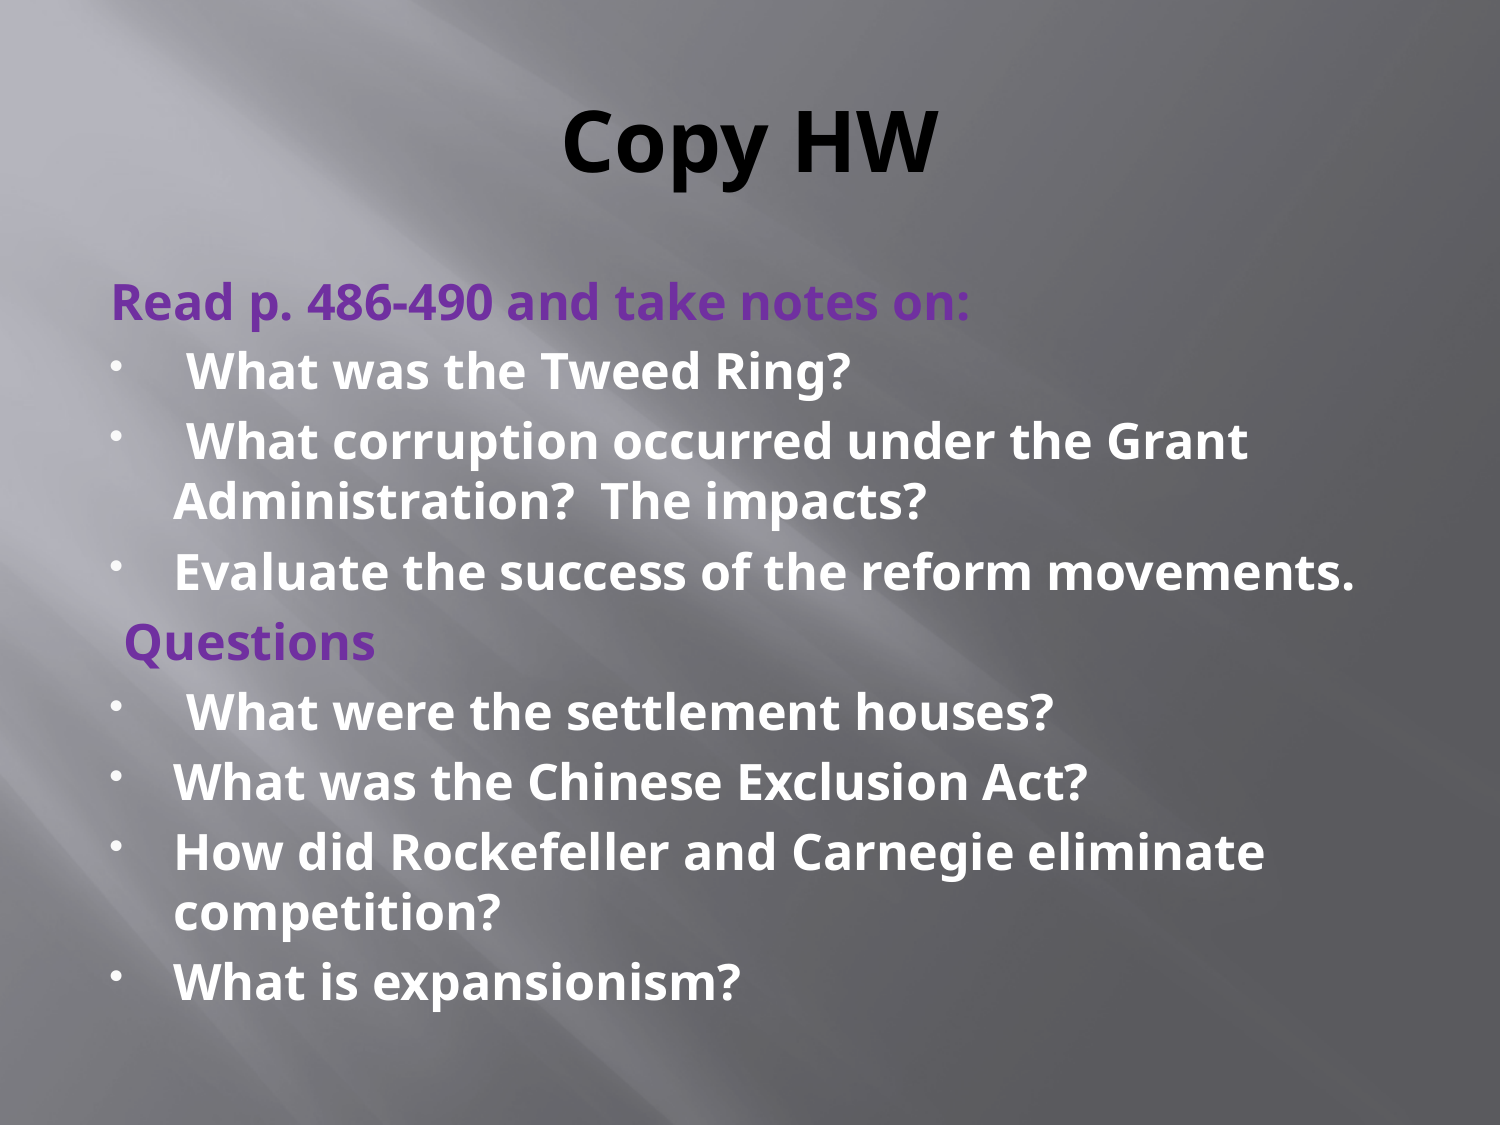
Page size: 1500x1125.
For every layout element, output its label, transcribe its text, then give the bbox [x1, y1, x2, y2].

list Read p. 486-490 and take notes on: What was the Tweed Ring? What corruption occurred under the Grant Administration? The impacts? Evaluate the success of the reform movements. Questions What were the settlement houses? What was the Chinese Exclusion Act? How did Rockefeller and Carnegie eliminate competition? What is expansionism? [74, 262, 1426, 1036]
title Copy HW [75, 45, 1425, 233]
